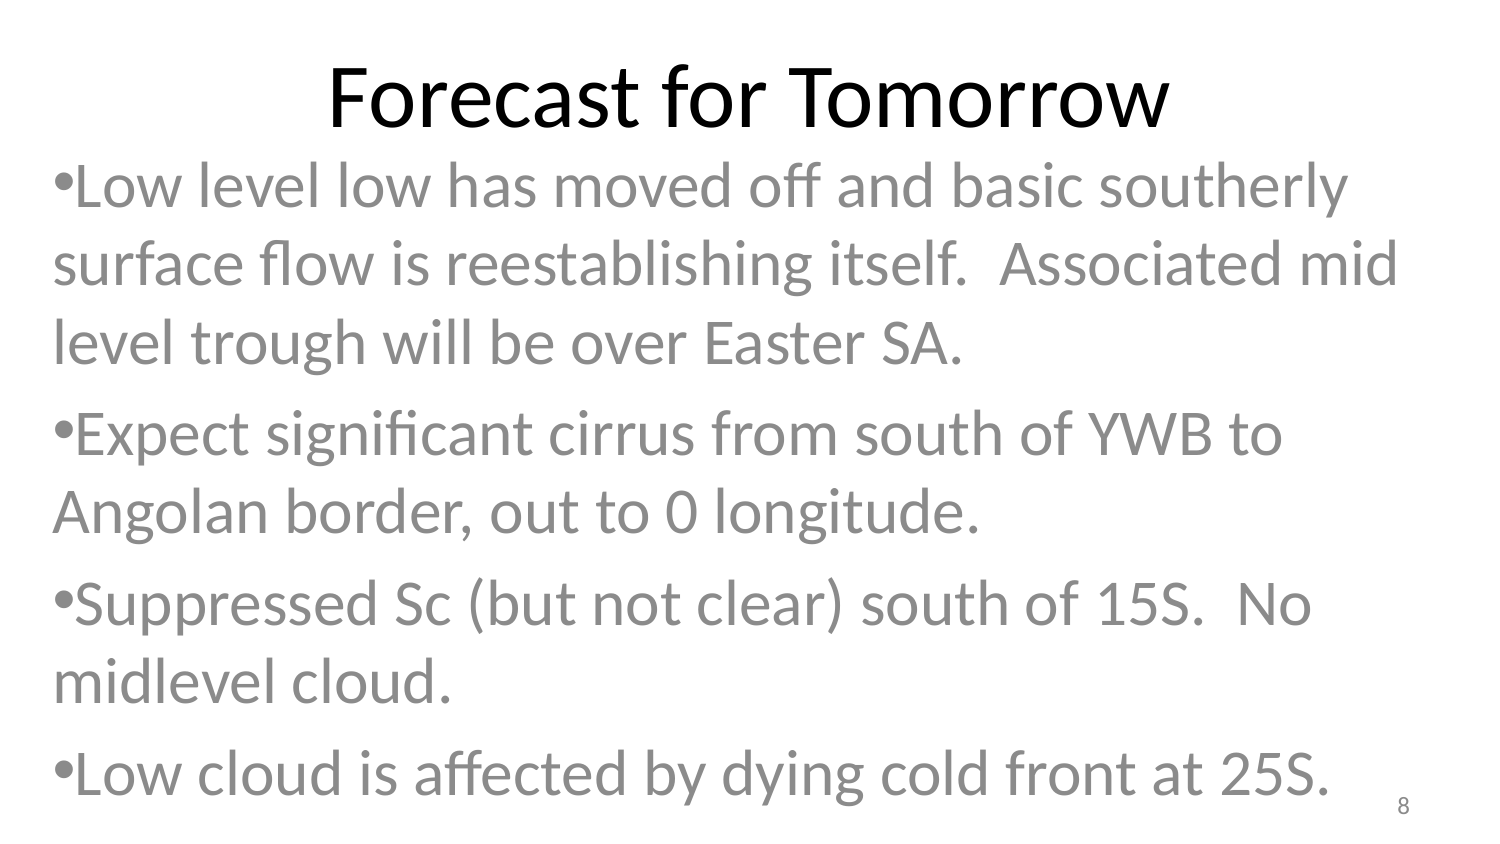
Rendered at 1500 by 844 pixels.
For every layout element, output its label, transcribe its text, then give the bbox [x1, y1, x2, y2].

slide_number 8 [1074, 782, 1425, 827]
title Forecast for Tomorrow [112, 0, 1388, 134]
subtitle Low level low has moved off and basic southerly surface flow is reestablishing itself. Associated mid level trough will be over Easter SA. Expect significant cirrus from south of YWB to Angolan border, out to 0 longitude. Suppressed Sc (but not clear) south of 15S. No midlevel cloud. Low cloud is affected by dying cold front at 25S. [37, 134, 1463, 822]
